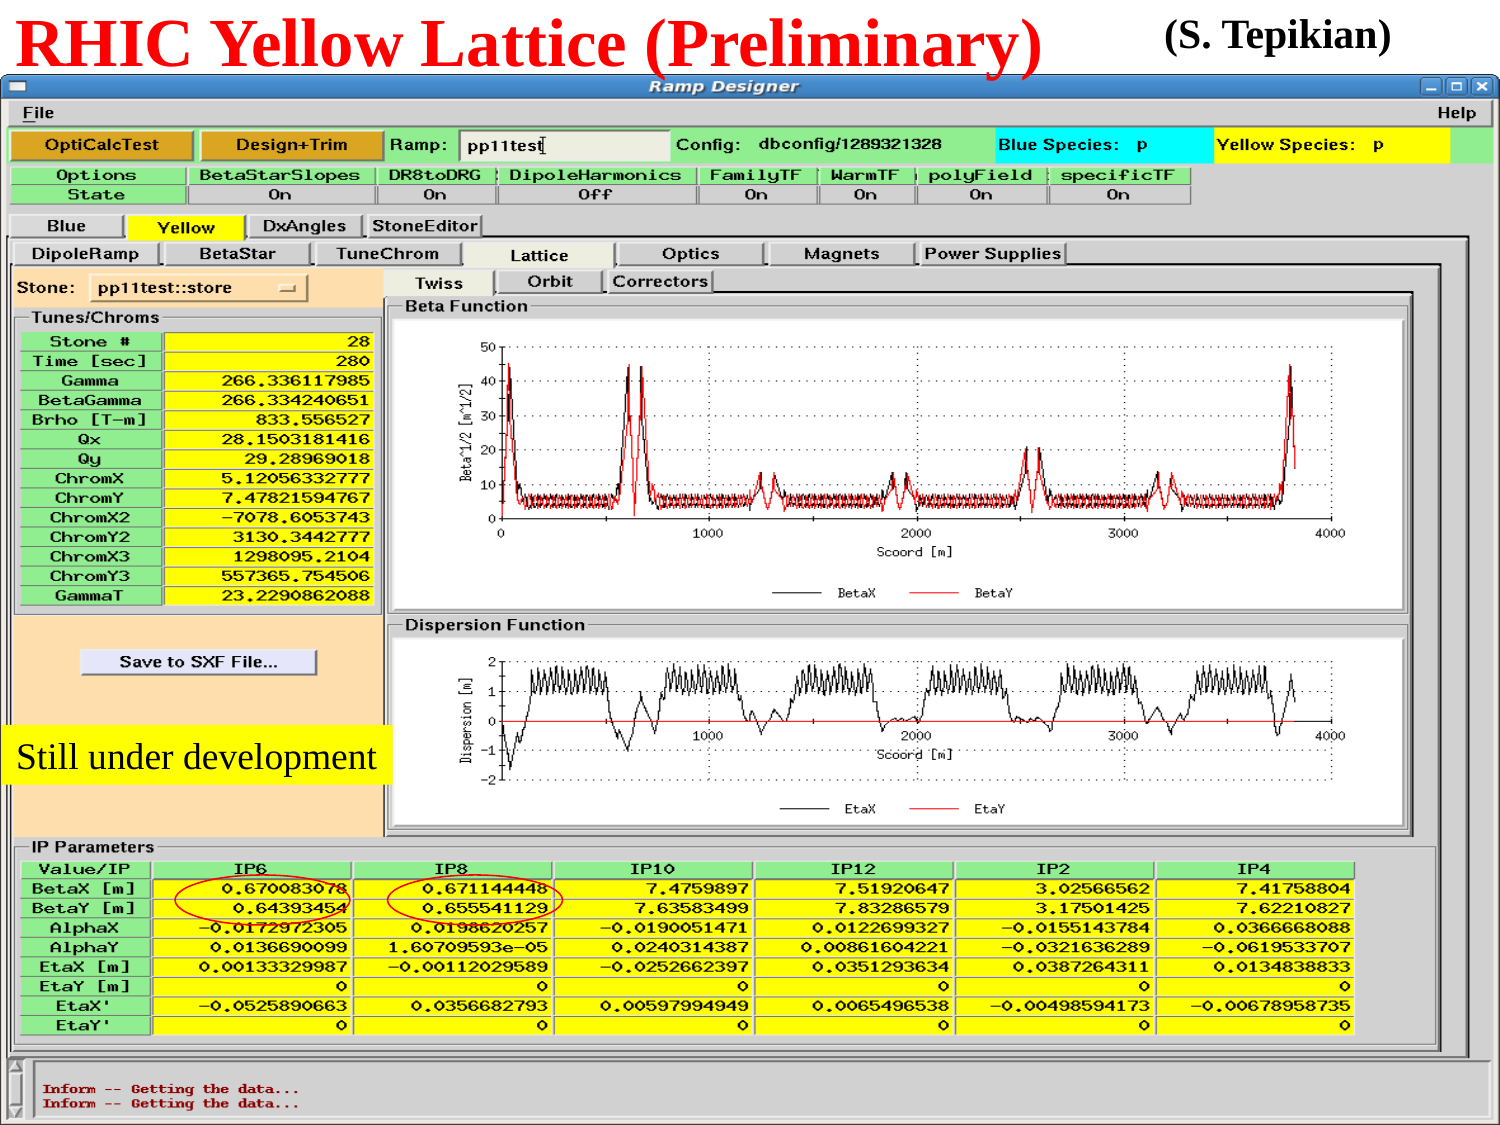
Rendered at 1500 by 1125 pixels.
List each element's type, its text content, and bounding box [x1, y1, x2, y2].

text_box (S. Tepikian) [1150, 0, 1406, 64]
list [0, 74, 1500, 1125]
title RHIC Yellow Lattice (Preliminary) [0, 0, 1428, 74]
